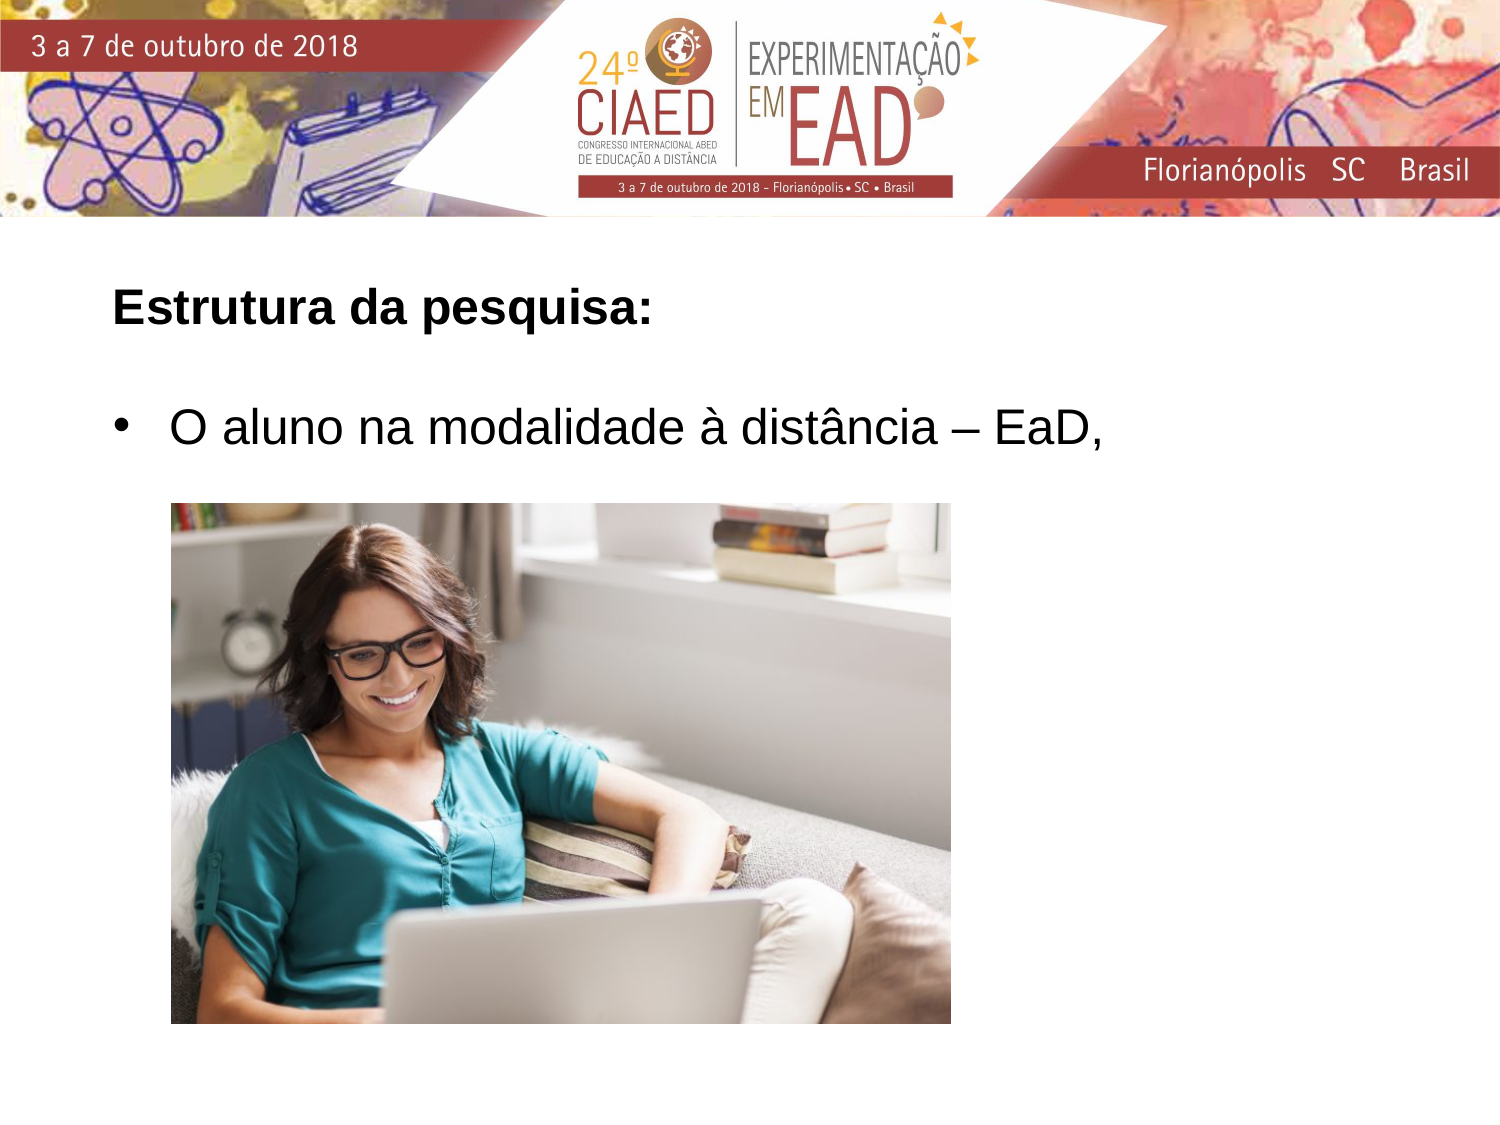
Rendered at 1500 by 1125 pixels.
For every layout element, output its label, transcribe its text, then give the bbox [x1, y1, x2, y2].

picture [0, 0, 1500, 217]
picture [170, 503, 951, 1024]
text_box Estrutura da pesquisa: O aluno na modalidade à distância – EaD, [98, 267, 1410, 642]
